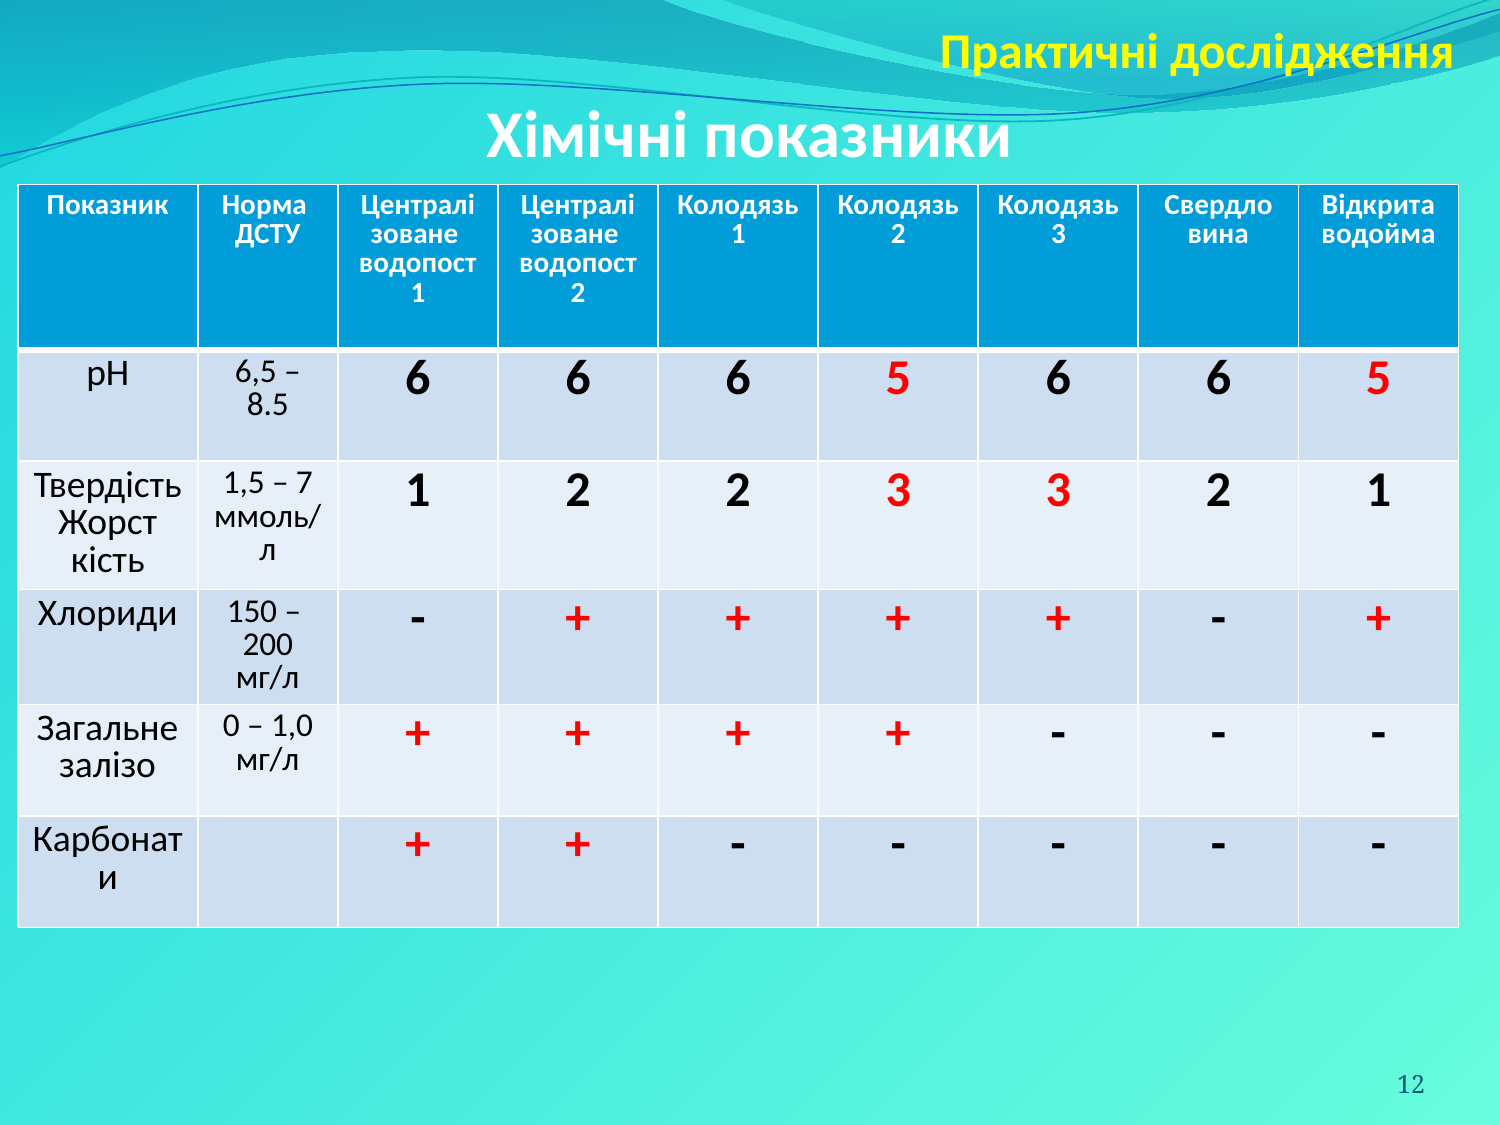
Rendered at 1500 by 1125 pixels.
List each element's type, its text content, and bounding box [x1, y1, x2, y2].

title Хімічні показники [75, 78, 1425, 171]
table_cell - [659, 817, 817, 927]
text_box Практичні дослідження [923, 7, 1483, 79]
table_cell 6 [659, 353, 817, 460]
table_cell [199, 817, 337, 927]
table_cell 150 – 200 мг/л [199, 590, 337, 704]
table_cell - [979, 705, 1137, 815]
table_cell Карбонати [19, 817, 197, 927]
table_cell Хлориди [19, 590, 197, 704]
table_header Колодязь 1 [659, 185, 817, 347]
table_header Централі зоване водопост 2 [499, 185, 657, 347]
table_cell - [1139, 590, 1298, 704]
table_cell - [1299, 817, 1458, 927]
table_cell + [819, 590, 977, 704]
table_header Колодязь 3 [979, 185, 1137, 347]
table_cell 5 [1299, 353, 1458, 460]
table_cell + [979, 590, 1137, 704]
table_cell 2 [659, 462, 817, 589]
slide_number 12 [1299, 1042, 1425, 1103]
table_cell - [1139, 705, 1298, 815]
table_cell - [979, 817, 1137, 927]
table_cell рН [19, 353, 197, 460]
table_cell + [819, 705, 977, 815]
table_cell + [339, 705, 497, 815]
table_cell Загальне залізо [19, 705, 197, 815]
table_cell 3 [979, 462, 1137, 589]
table_cell - [1139, 817, 1298, 927]
table_header Свердло вина [1139, 185, 1298, 347]
table_cell 6 [339, 353, 497, 460]
table_cell 6 [499, 353, 657, 460]
table_cell 1 [1299, 462, 1458, 589]
table_cell + [659, 590, 817, 704]
table_cell 3 [819, 462, 977, 589]
table_cell 1,5 – 7 ммоль/л [199, 462, 337, 589]
table_cell 5 [819, 353, 977, 460]
table_cell + [499, 817, 657, 927]
table_cell + [339, 817, 497, 927]
table_header Норма ДСТУ [199, 185, 337, 347]
table_cell + [659, 705, 817, 815]
table_cell - [1299, 705, 1458, 815]
table_cell - [819, 817, 977, 927]
table_header Показник [19, 185, 197, 347]
table_cell Твердість Жорст кість [19, 462, 197, 589]
table_cell 2 [1139, 462, 1298, 589]
table_cell 0 – 1,0 мг/л [199, 705, 337, 815]
table_cell + [1299, 590, 1458, 704]
table_cell - [339, 590, 497, 704]
table_cell 1 [339, 462, 497, 589]
table_cell + [499, 590, 657, 704]
table_header Колодязь 2 [819, 185, 977, 347]
table_header Централі зоване водопост 1 [339, 185, 497, 347]
table_cell 6 [979, 353, 1137, 460]
table_cell 2 [499, 462, 657, 589]
table_cell 6 [1139, 353, 1298, 460]
table_cell 6,5 – 8.5 [199, 353, 337, 460]
table_cell + [499, 705, 657, 815]
table_header Відкрита водойма [1299, 185, 1458, 347]
